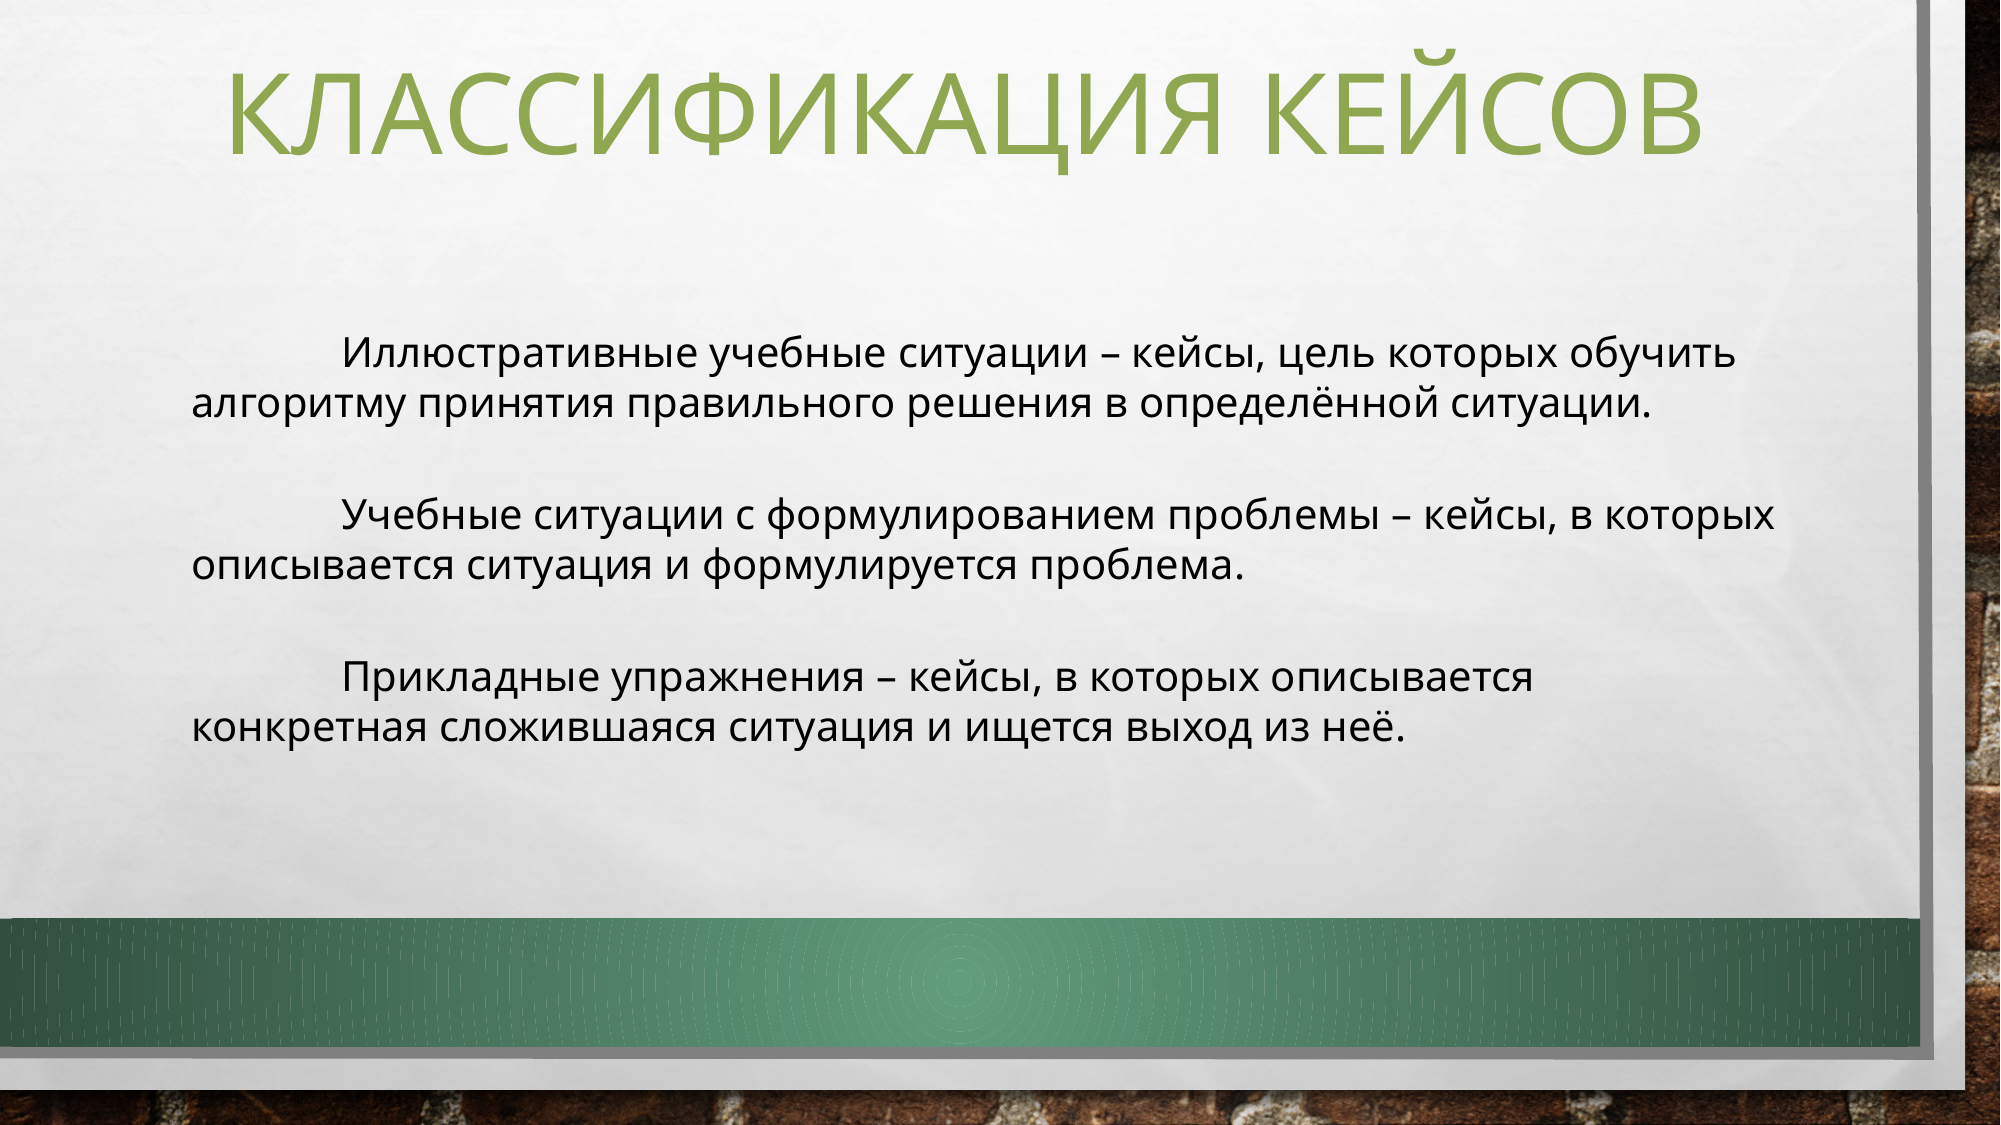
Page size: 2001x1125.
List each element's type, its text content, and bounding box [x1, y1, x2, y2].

title Классификация кейсов [112, 23, 1818, 213]
list Иллюстративные учебные ситуации – кейсы, цель которых обучить алгоритму принятия правильного решения в определённой ситуации. Учебные ситуации с формулированием проблемы – кейсы, в которых описывается ситуация и формулируется проблема. Прикладные упражнения – кейсы, в которых описывается конкретная сложившаяся ситуация и ищется выход из неё. [92, 199, 1798, 921]
picture [0, 0, 2000, 1125]
